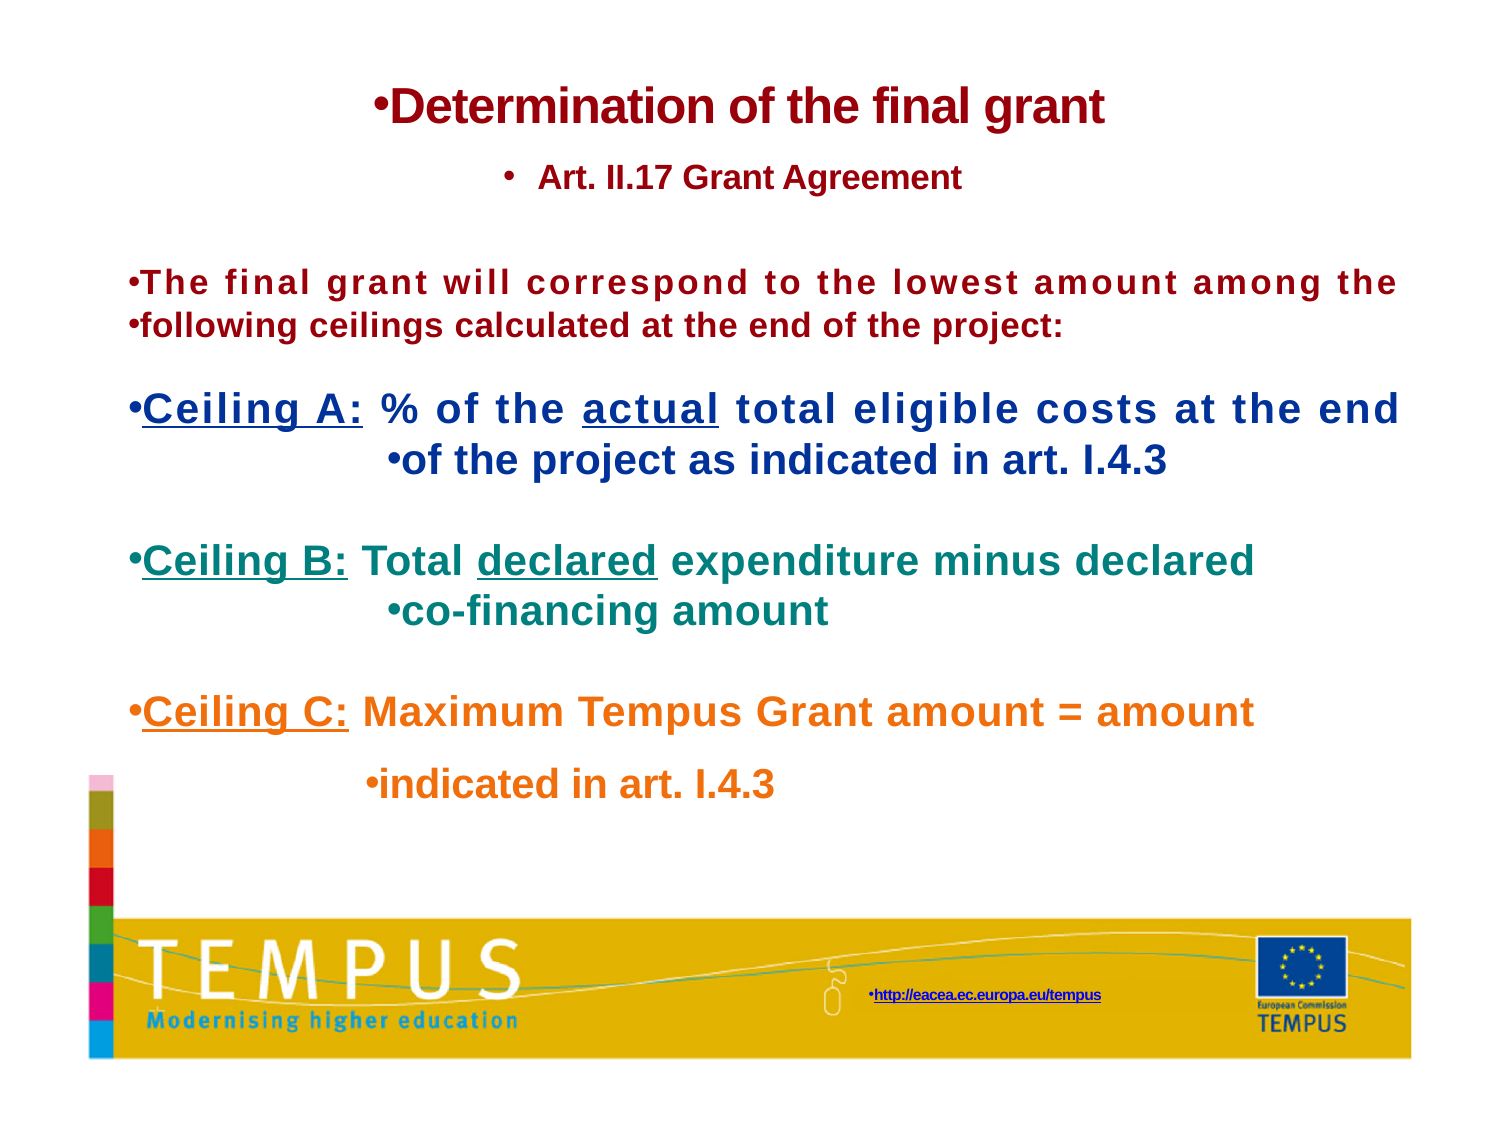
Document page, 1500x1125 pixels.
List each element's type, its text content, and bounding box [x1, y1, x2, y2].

picture [85, 775, 1412, 1062]
list Determination of the final grant Art. II.17 Grant Agreement The final grant will correspond to the lowest amount among the following ceilings calculated at the end of the project: Ceiling A: % of the actual total eligible costs at the end of the project as indicated in art. I.4.3 Ceiling B: Total declared expenditure minus declared co-financing amount Ceiling C: Maximum Tempus Grant amount = amount [85, 73, 1413, 772]
